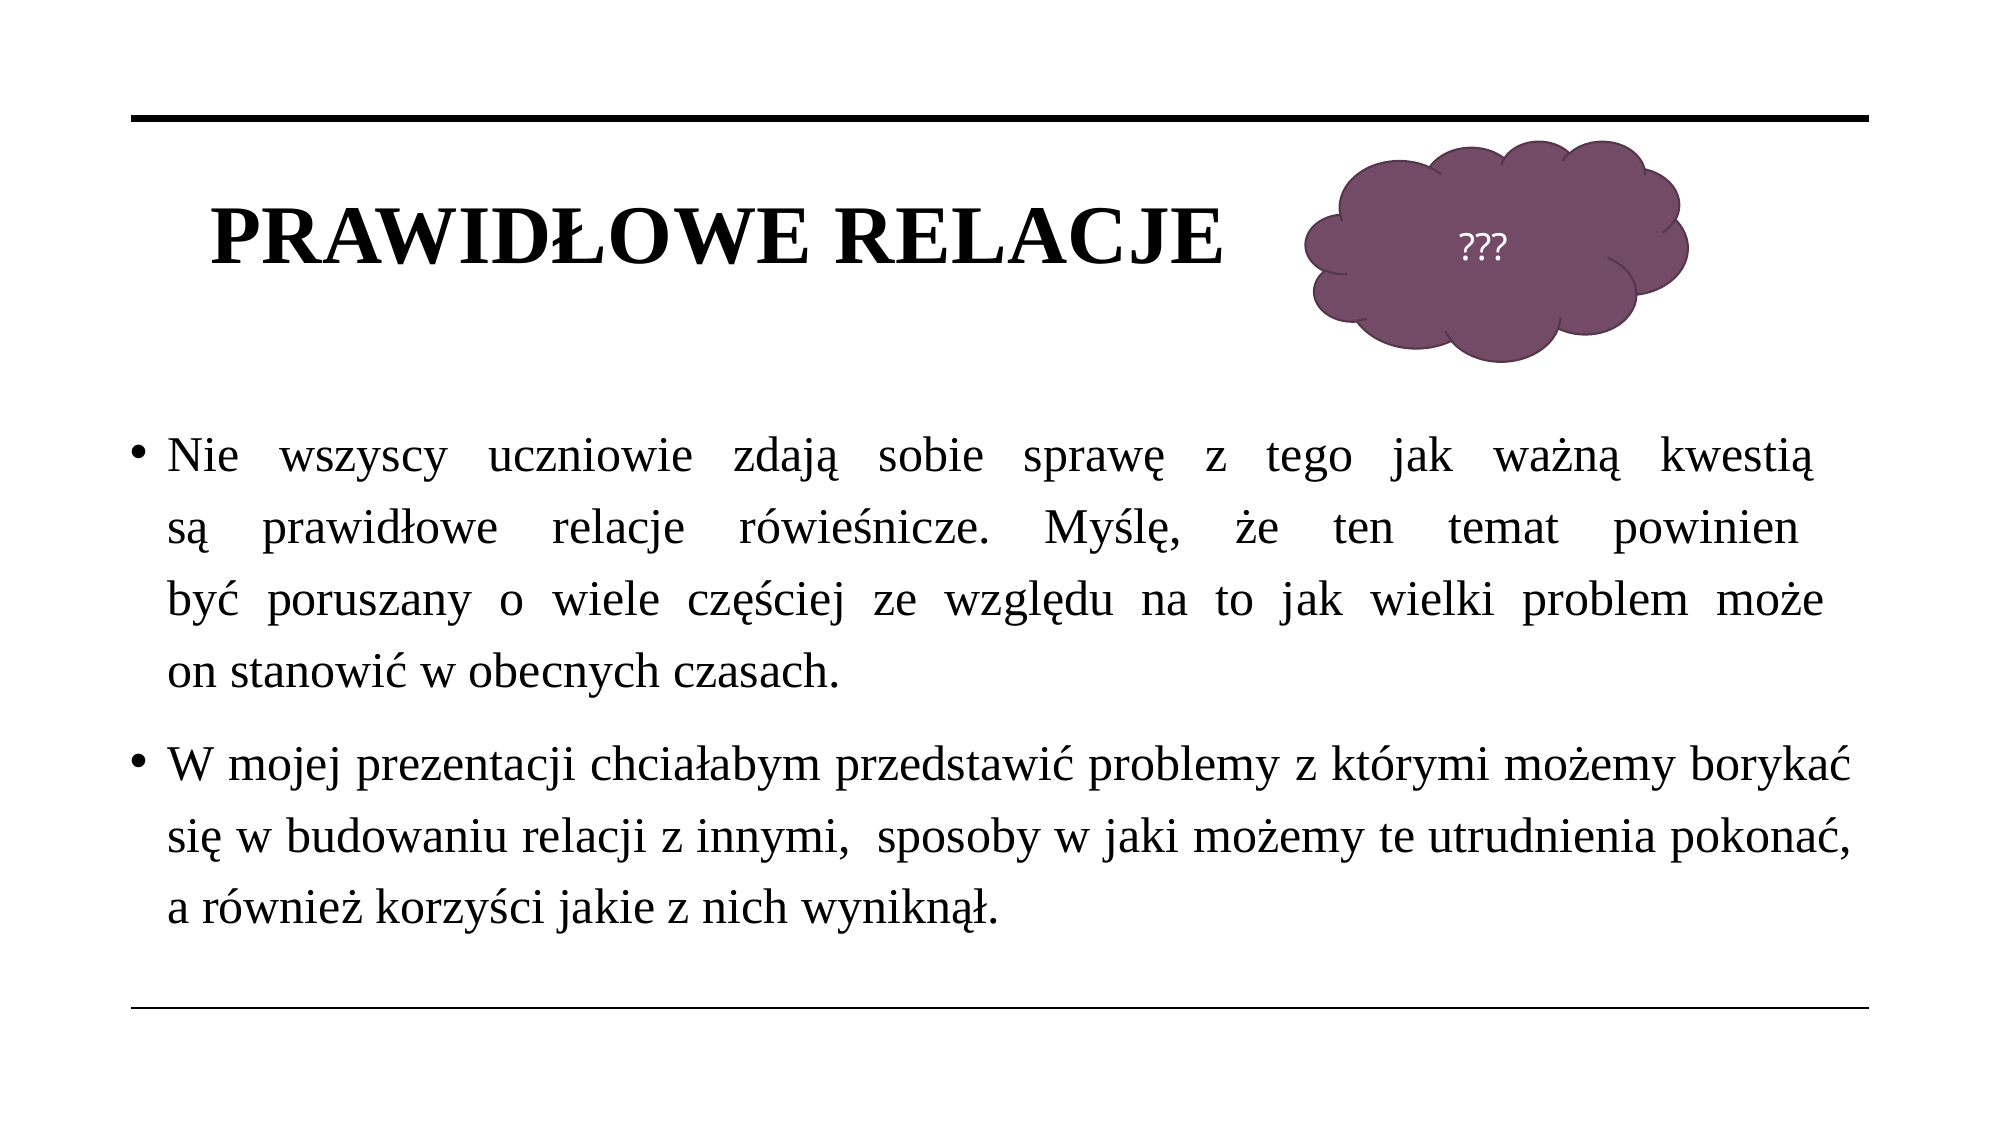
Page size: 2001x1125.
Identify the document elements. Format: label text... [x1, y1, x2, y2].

list Nie wszyscy uczniowie zdają sobie sprawę z tego jak ważną kwestią są prawidłowe relacje rówieśnicze. Myślę, że ten temat powinien być poruszany o wiele częściej ze względu na to jak wielki problem może on stanowić w obecnych czasach. W mojej prezentacji chciałabym przedstawić problemy z którymi możemy borykać się w budowaniu relacji z innymi, sposoby w jaki możemy te utrudnienia pokonać, a również korzyści jakie z nich wyniknął. [114, 401, 1869, 973]
text_box ??? [1304, 140, 1689, 363]
title PRAWIDŁOWE RELACJE [195, 73, 1859, 298]
